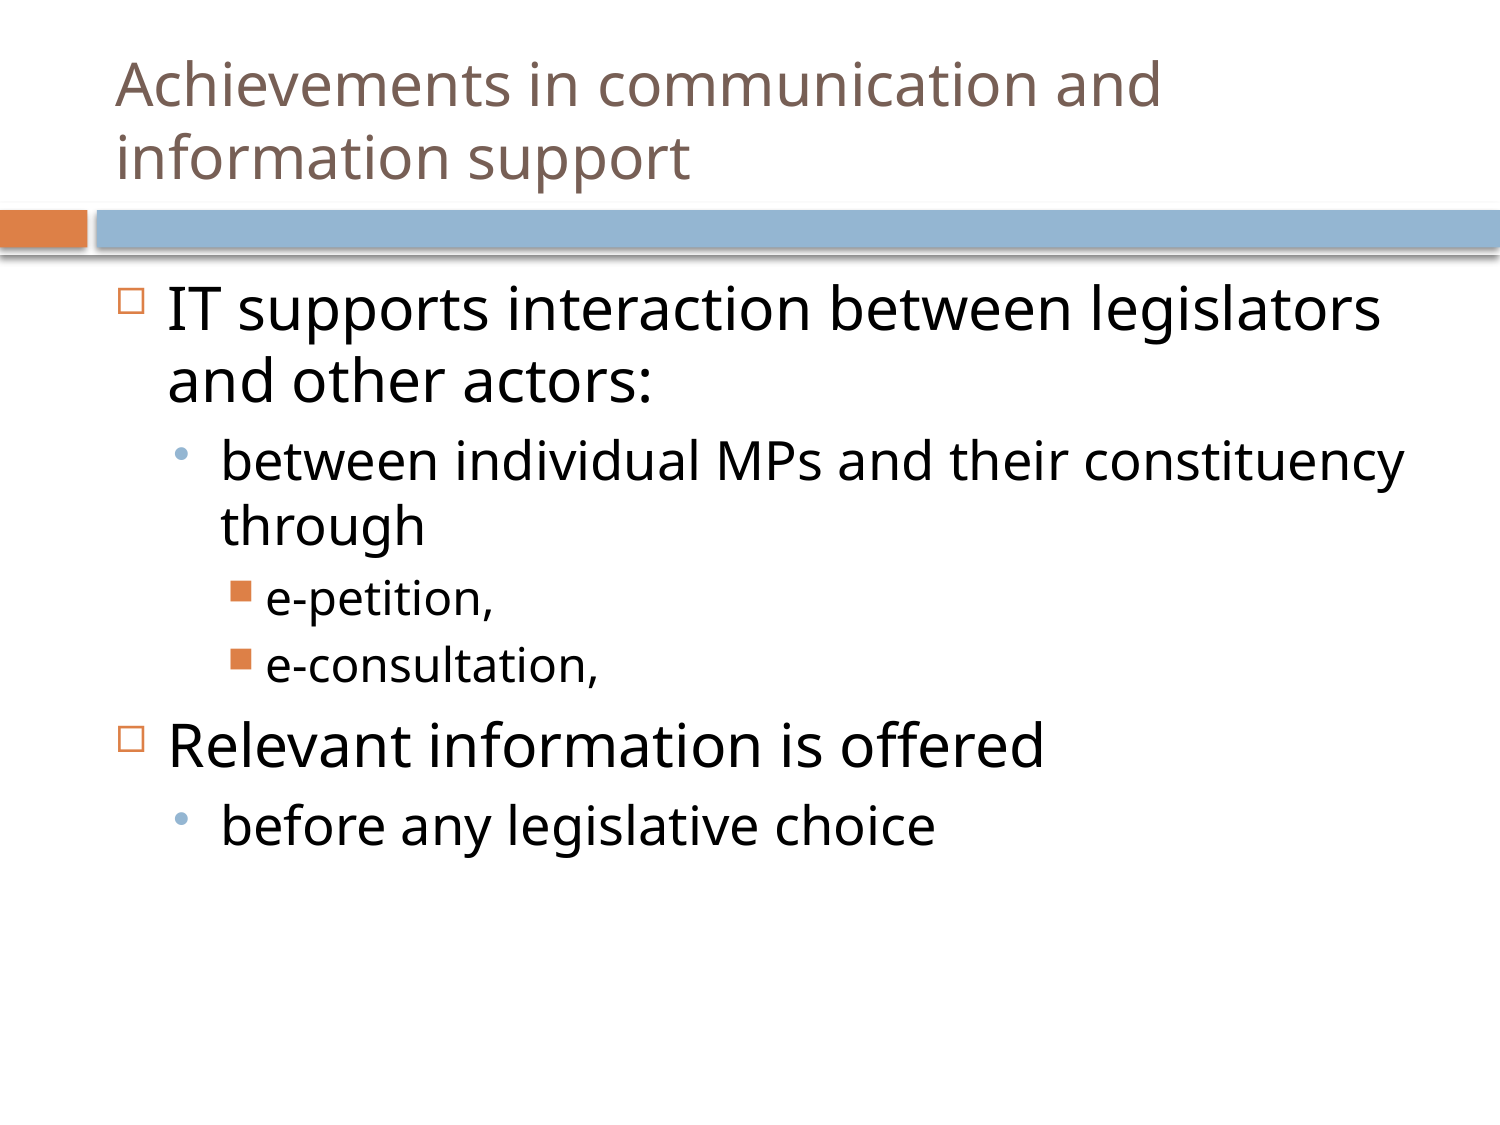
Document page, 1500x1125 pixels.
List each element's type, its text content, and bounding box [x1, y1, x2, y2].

title Achievements in communication and information support [100, 37, 1438, 200]
list IT supports interaction between legislators and other actors: between individual MPs and their constituency through e-petition, e-consultation, Relevant information is offered before any legislative choice [100, 262, 1438, 1000]
